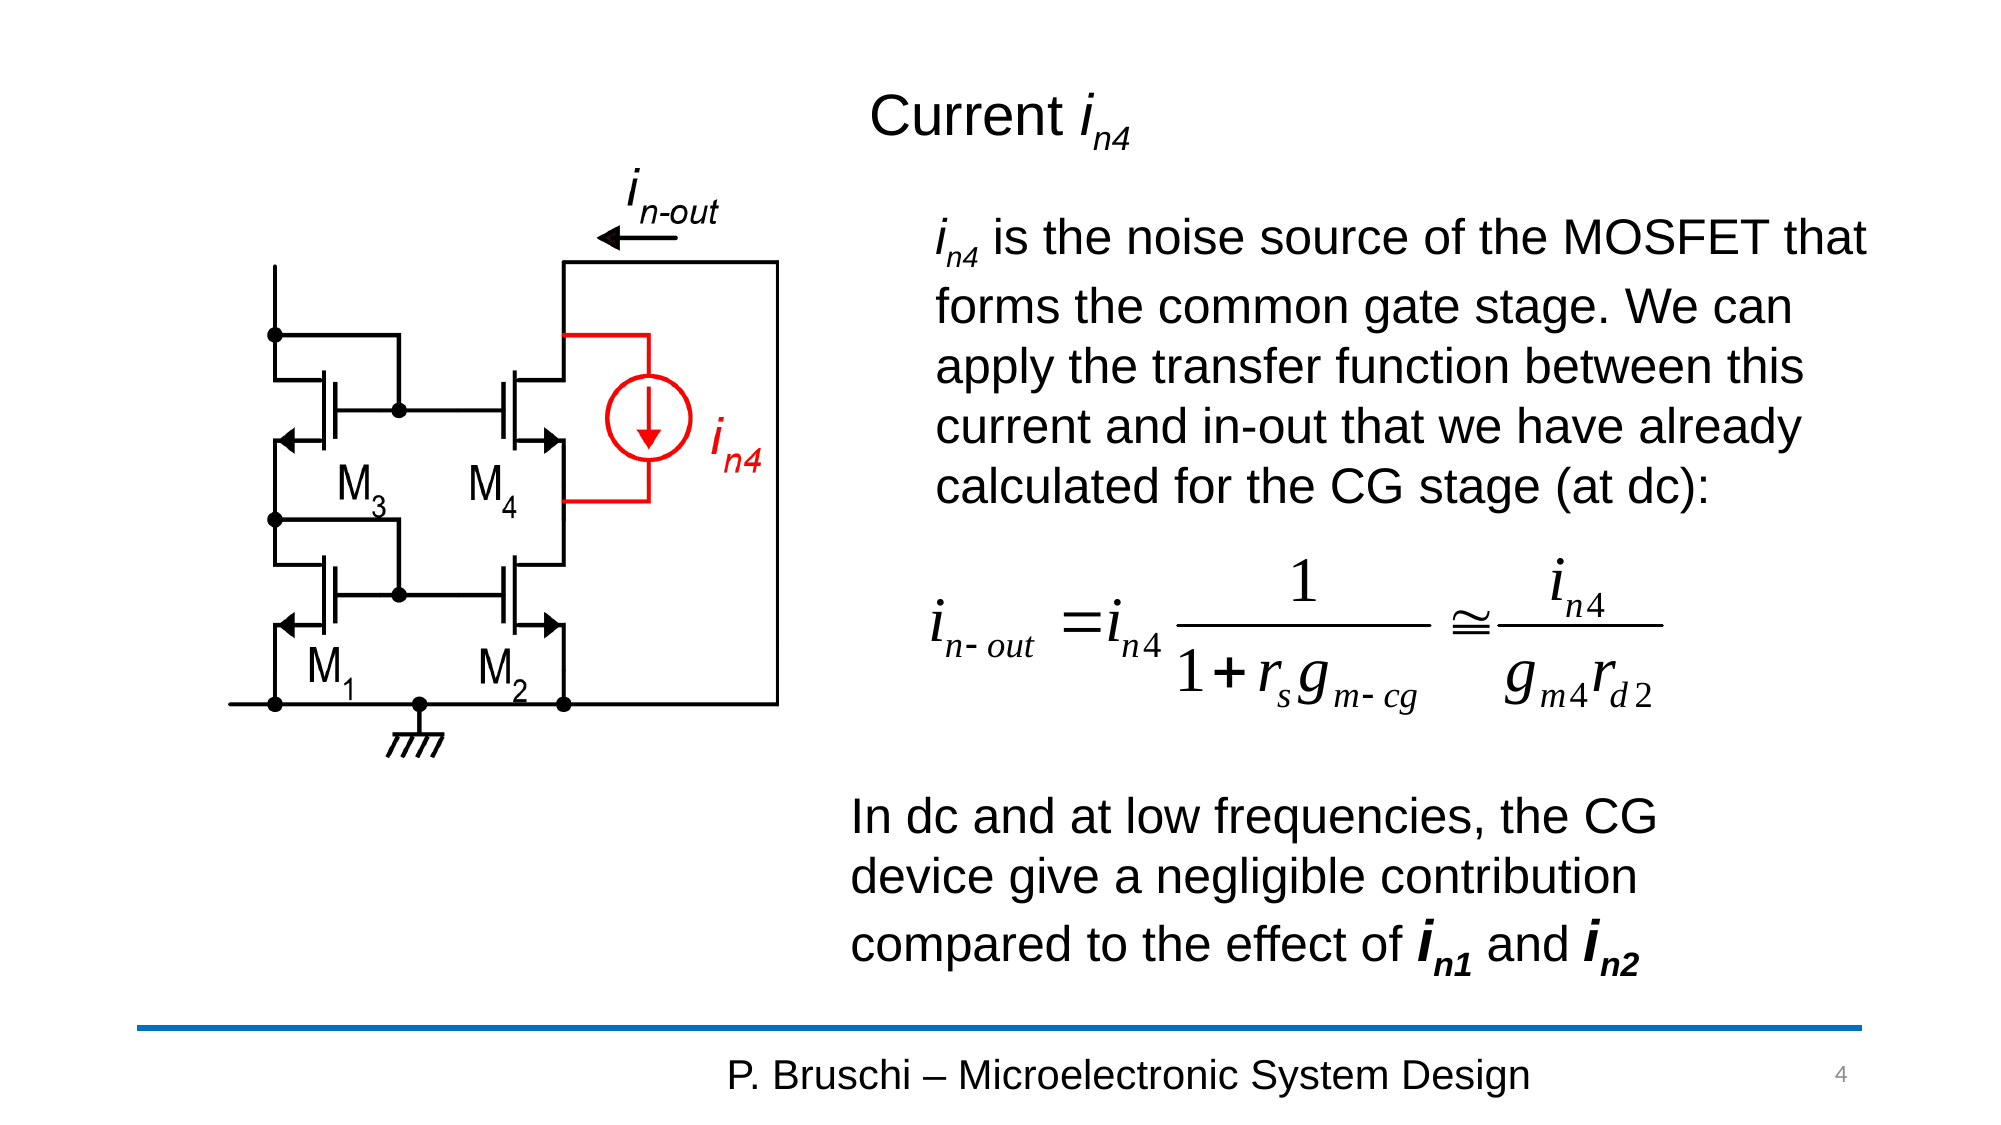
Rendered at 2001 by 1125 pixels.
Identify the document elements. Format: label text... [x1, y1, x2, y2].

footer P. Bruschi – Microelectronic System Design [662, 1042, 1596, 1103]
slide_number 4 [1718, 1042, 1863, 1103]
title Current in4 [137, 59, 1863, 169]
text_box In dc and at low frequencies, the CG device give a negligible contribution compared to the effect of in1 and in2 [835, 776, 1808, 991]
text_box in4 is the noise source of the MOSFET that forms the common gate stage. We can apply the transfer function between this current and in-out that we have already calculated for the CG stage (at dc): [920, 197, 1893, 521]
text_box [920, 540, 1678, 727]
picture [228, 168, 779, 758]
